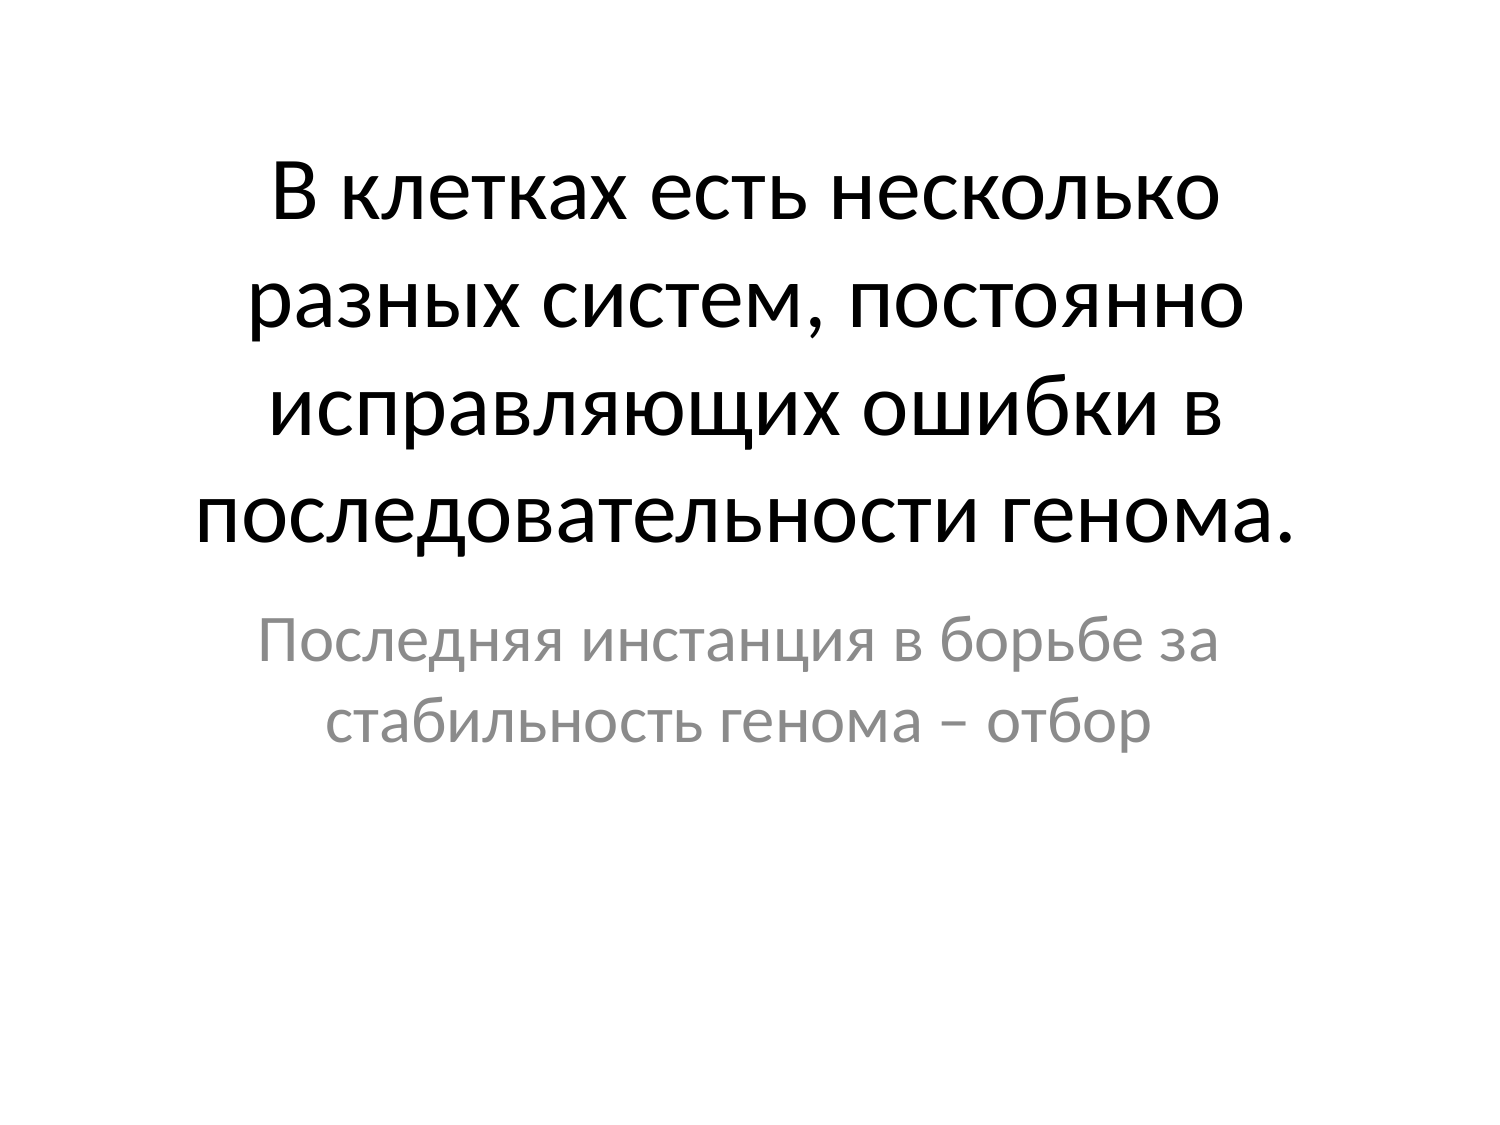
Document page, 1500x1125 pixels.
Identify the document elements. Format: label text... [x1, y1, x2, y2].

subtitle Последняя инстанция в борьбе за стабильность генома – отбор [214, 587, 1265, 876]
title В клетках есть несколько разных систем, постоянно исправляющих ошибки в последовательности генома. [109, 121, 1385, 569]
